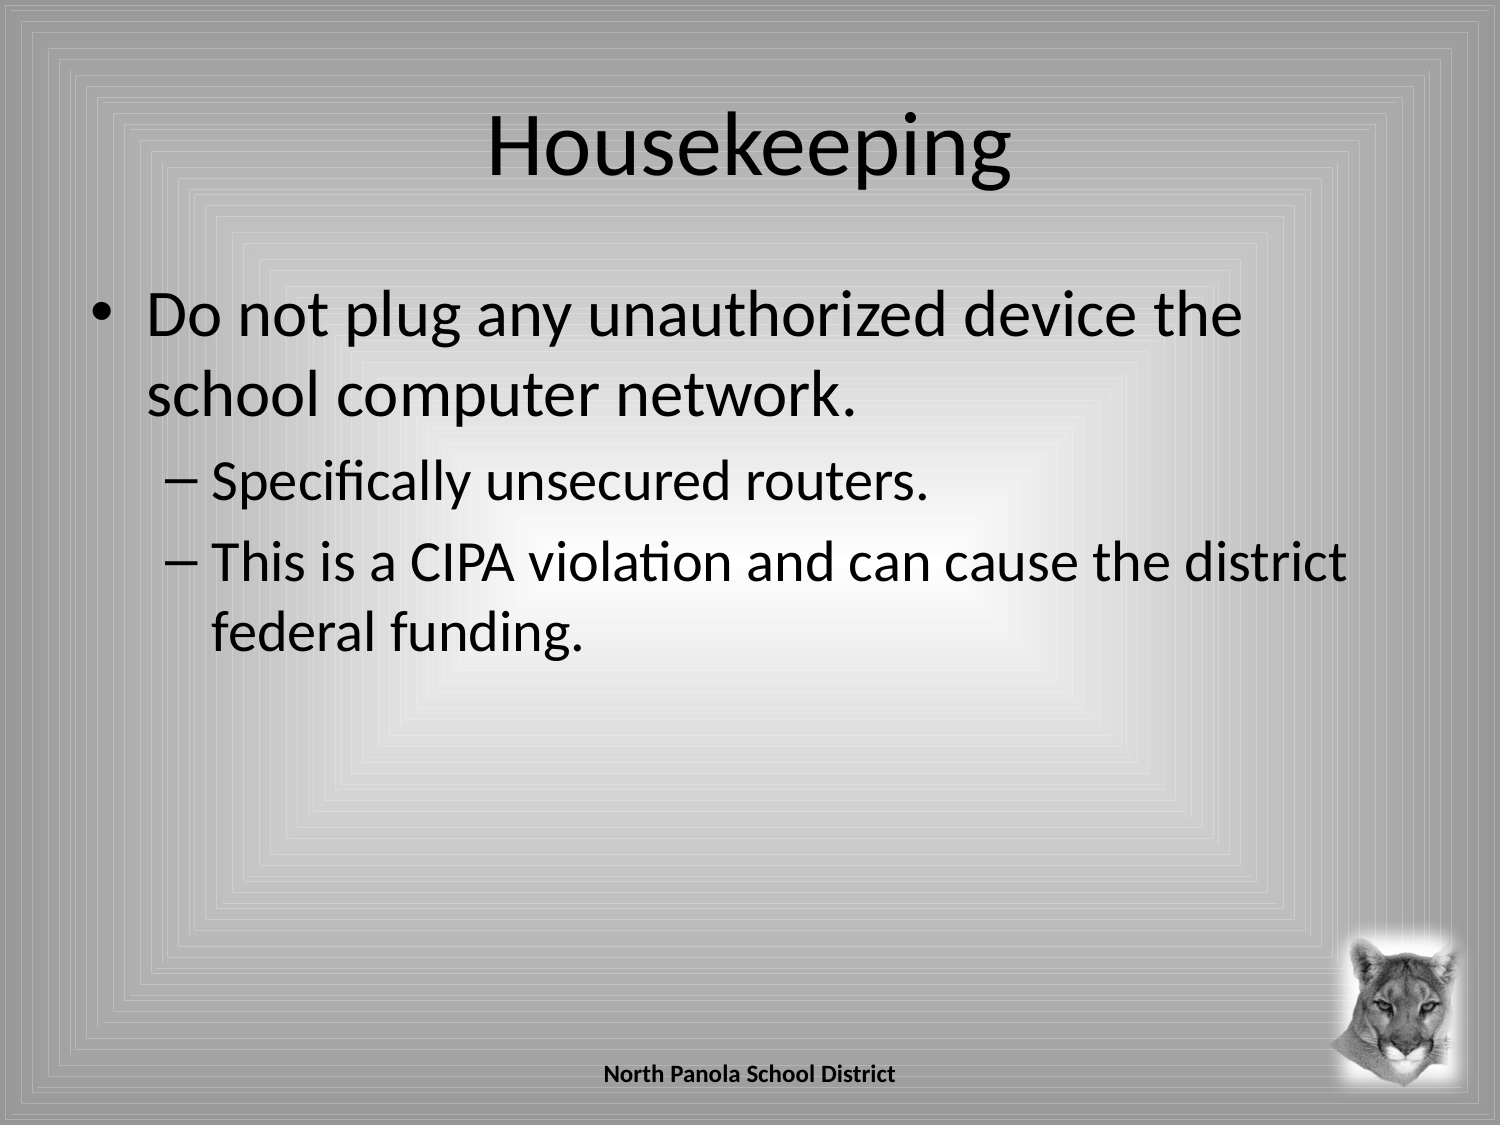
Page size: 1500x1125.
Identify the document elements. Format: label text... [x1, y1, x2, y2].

picture [1324, 916, 1476, 1101]
title Housekeeping [75, 45, 1425, 233]
footer North Panola School District [512, 1042, 988, 1103]
list Do not plug any unauthorized device the school computer network. Specifically unsecured routers. This is a CIPA violation and can cause the district federal funding. [75, 262, 1425, 1005]
